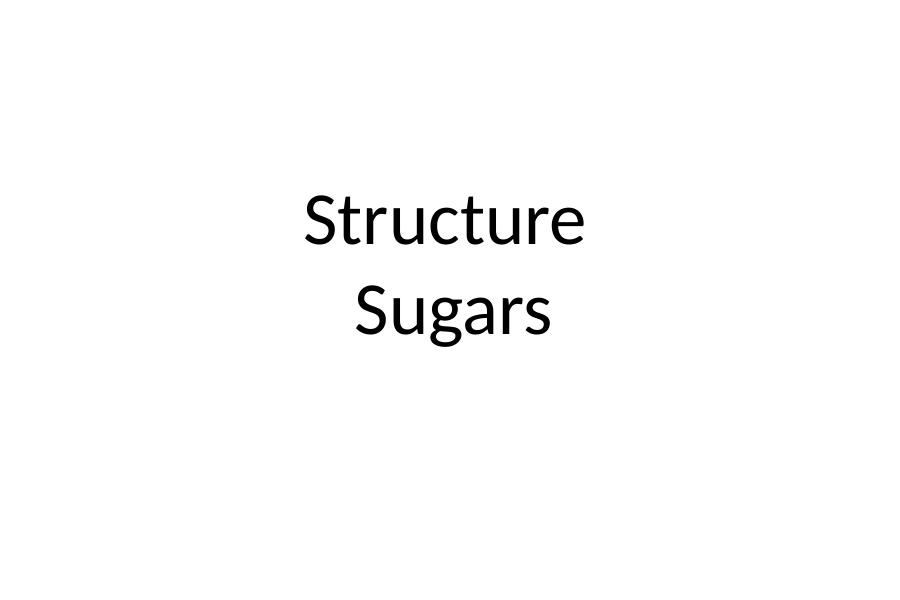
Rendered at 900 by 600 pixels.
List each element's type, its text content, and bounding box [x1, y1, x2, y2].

text_box Structure Sugars [288, 162, 620, 358]
